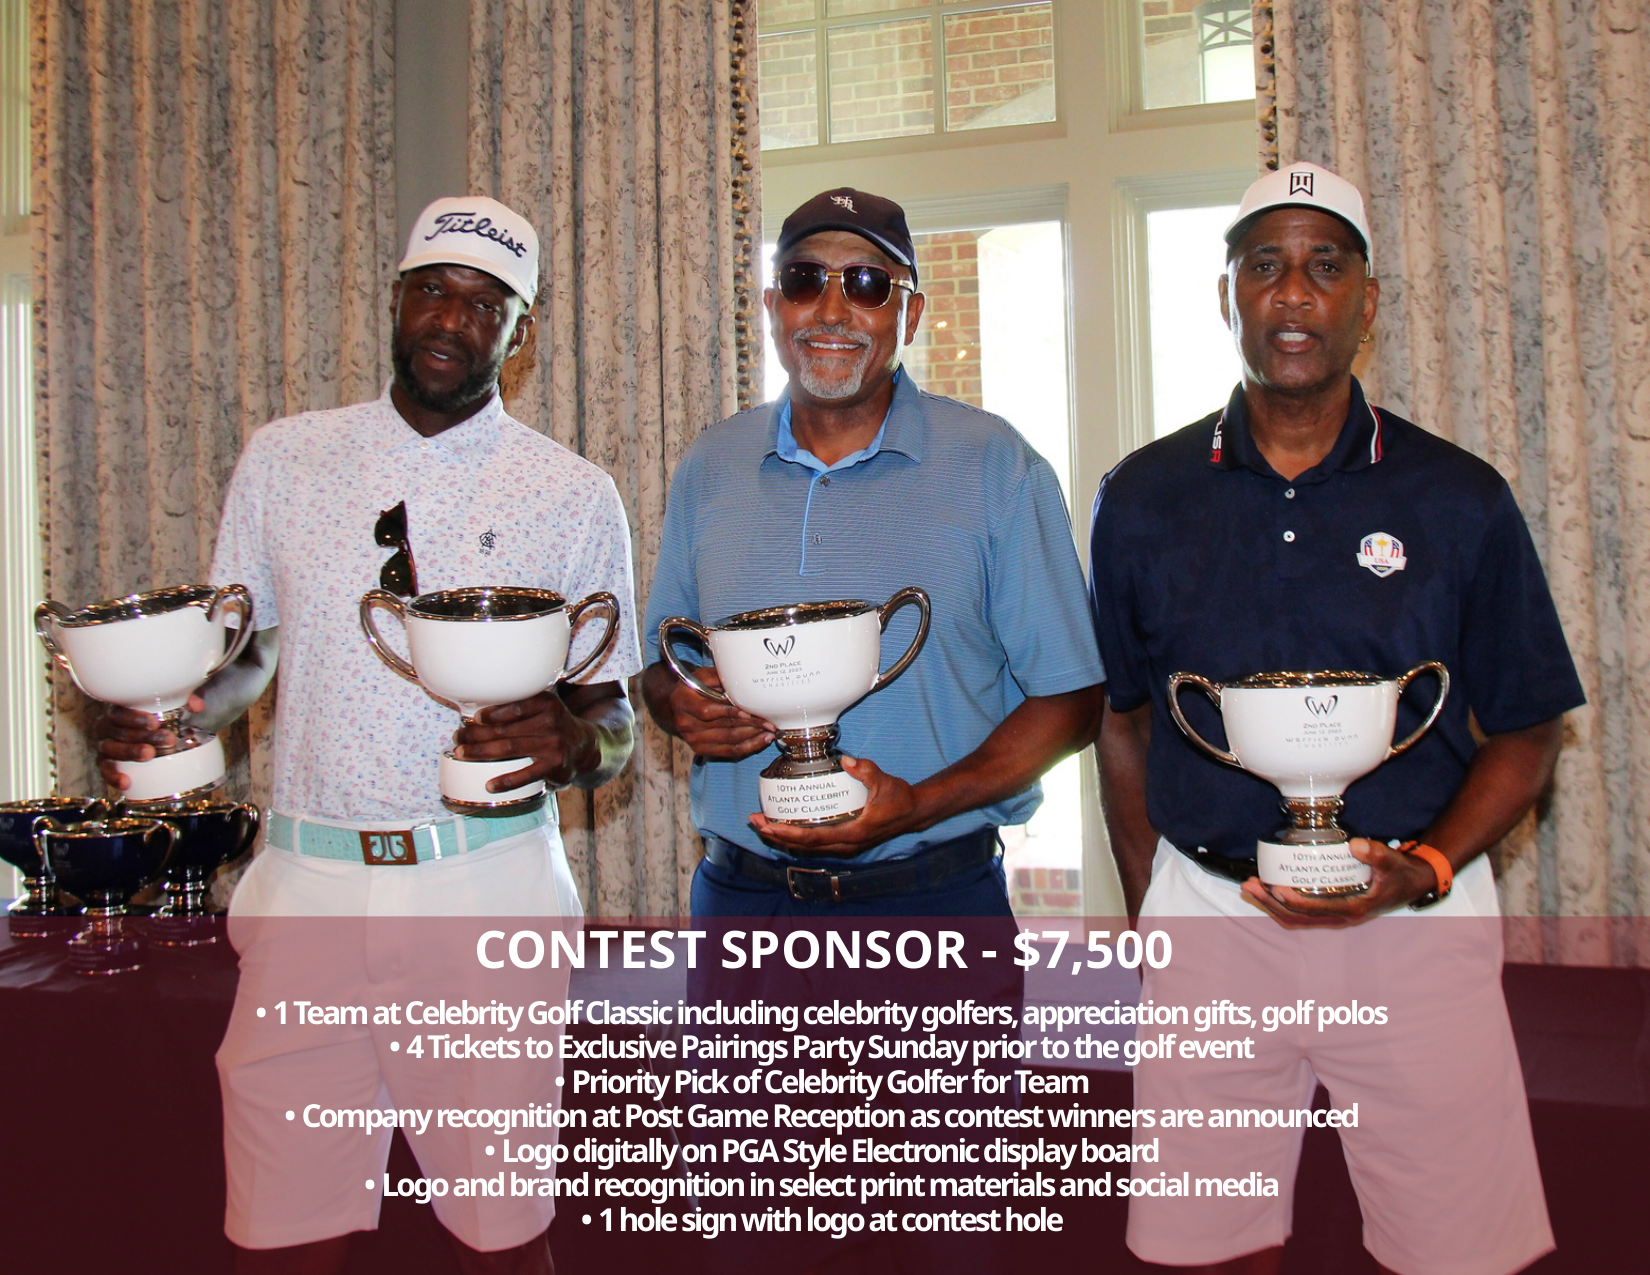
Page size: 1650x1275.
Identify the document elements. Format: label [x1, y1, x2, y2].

text_box [0, 0, 1650, 913]
text_box [0, 916, 1650, 1275]
